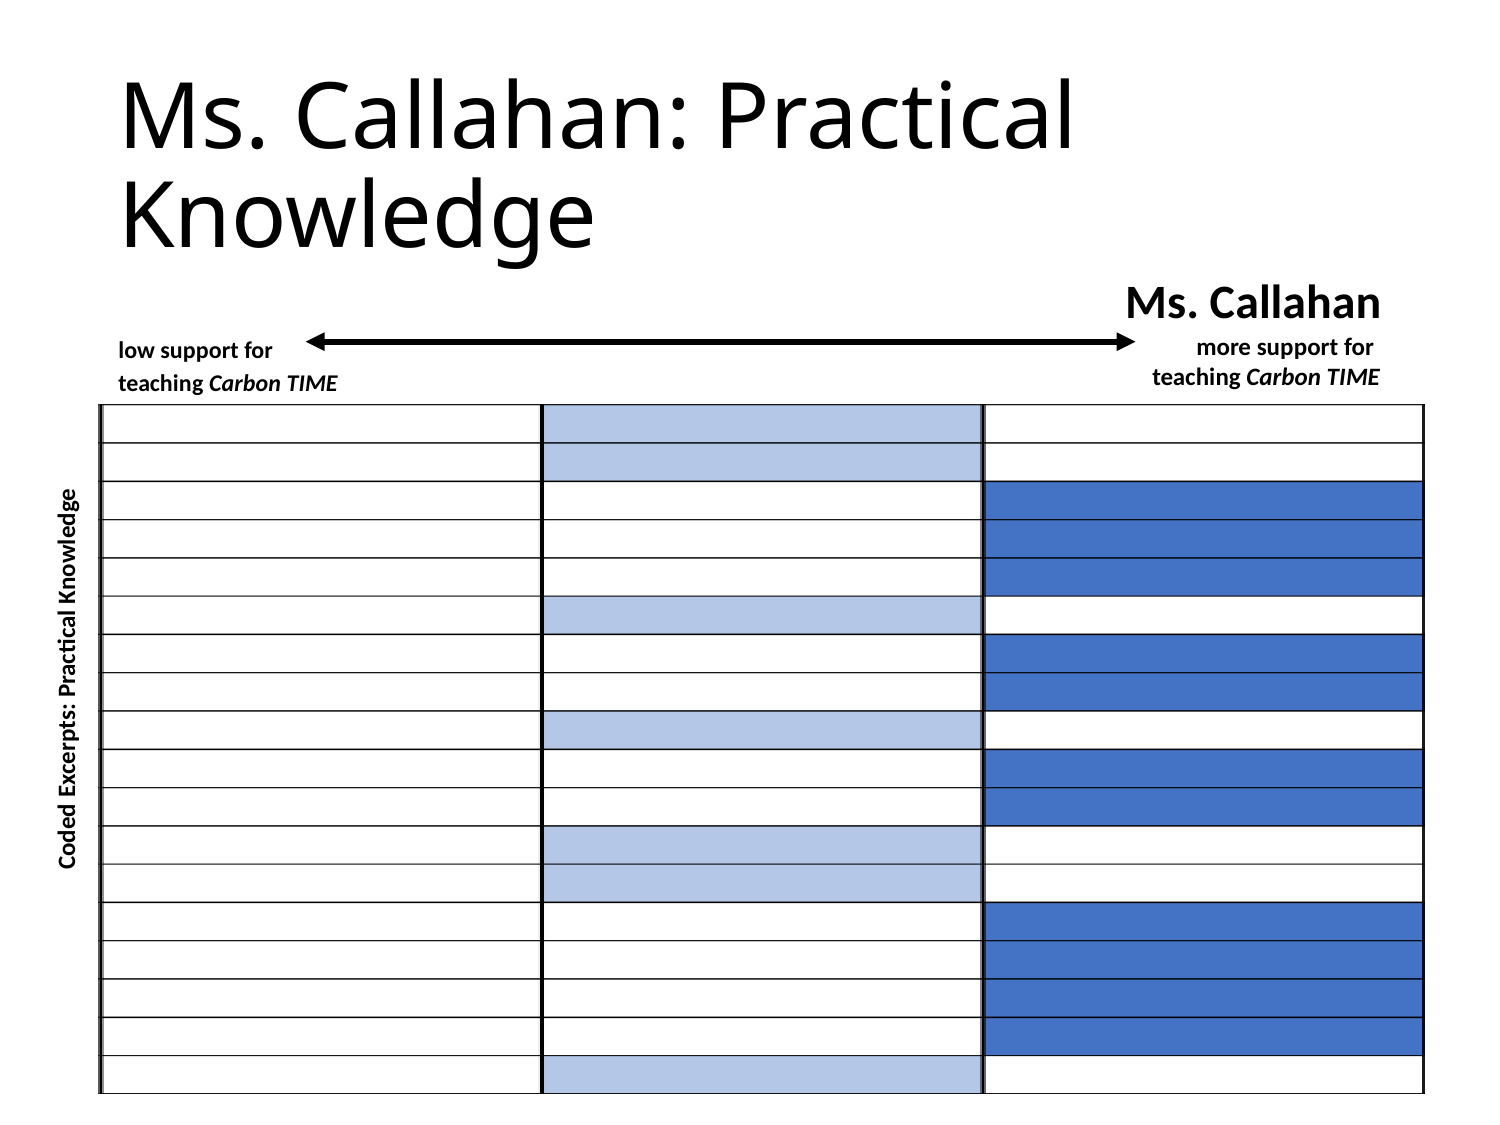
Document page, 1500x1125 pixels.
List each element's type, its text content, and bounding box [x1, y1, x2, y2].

text_box Coded Excerpts: Practical Knowledge [42, 484, 94, 885]
title Ms. Callahan: Practical Knowledge [103, 59, 1398, 278]
text_box more support for teaching Carbon TIME [1137, 323, 1395, 399]
picture [94, 403, 1425, 1094]
list Ms. Callahan low support for teaching Carbon TIME [103, 269, 1397, 403]
